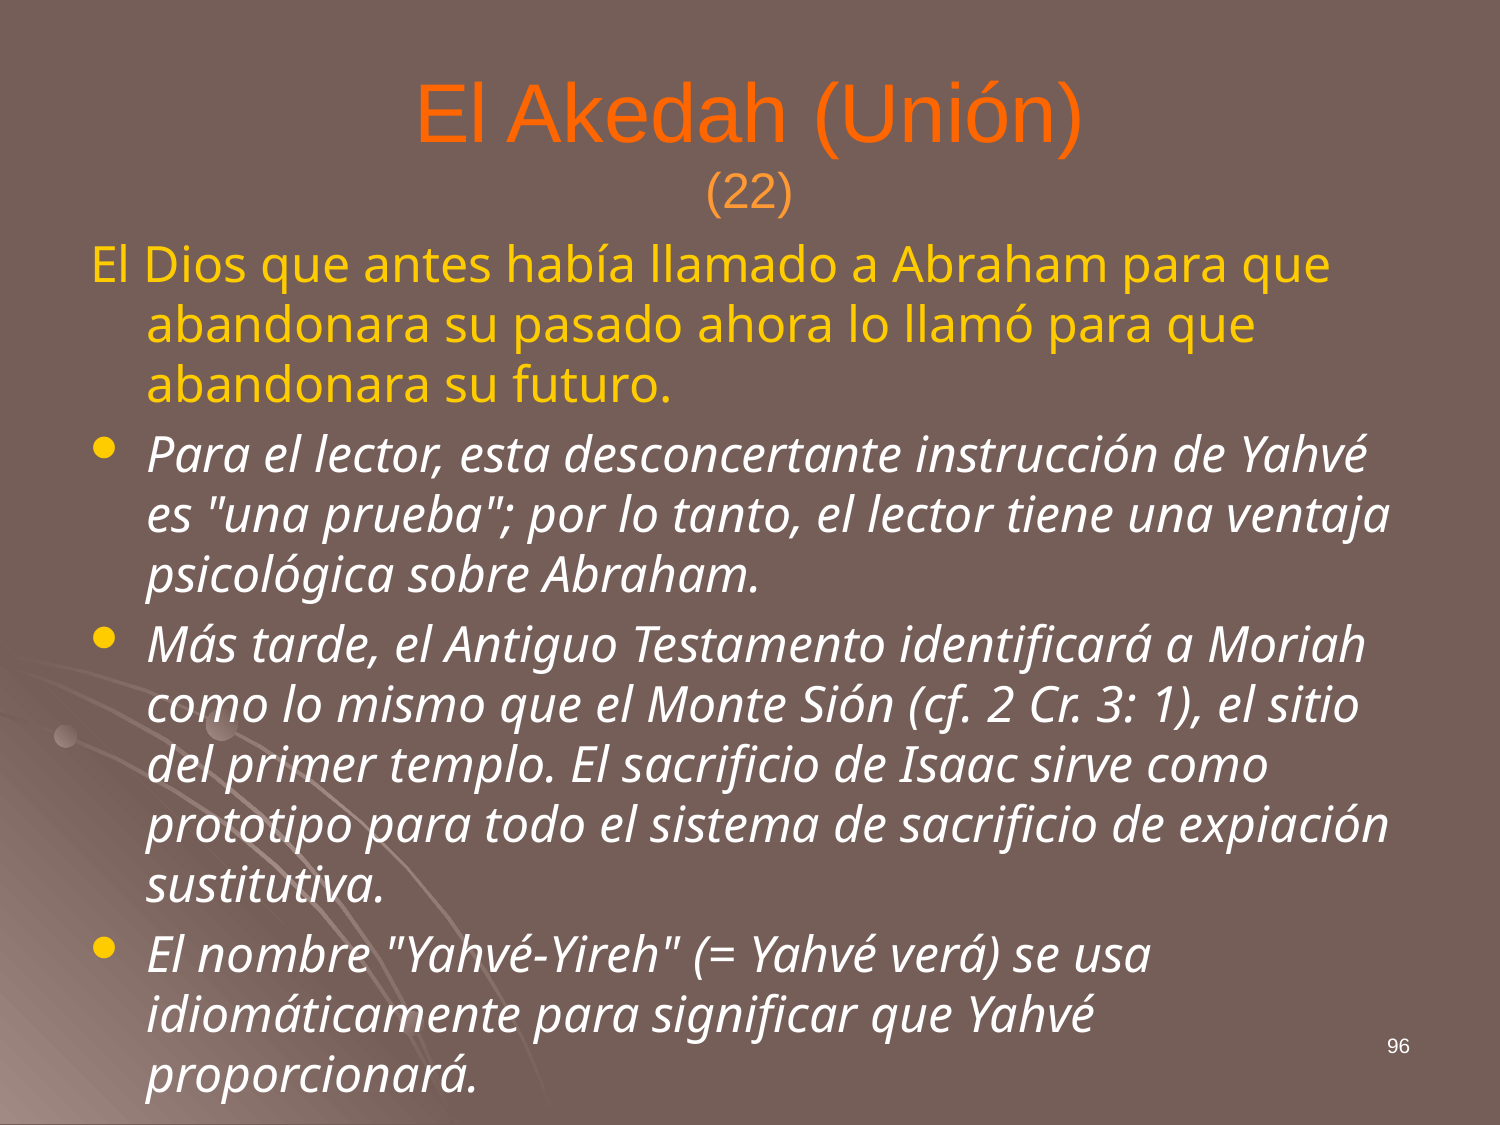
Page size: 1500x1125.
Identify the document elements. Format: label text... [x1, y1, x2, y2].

title El Akedah (Unión) (22) [75, 45, 1425, 224]
slide_number 96 [1074, 1025, 1425, 1100]
list El Dios que antes había llamado a Abraham para que abandonara su pasado ahora lo llamó para que abandonara su futuro. Para el lector, esta desconcertante instrucción de Yahvé es "una prueba"; por lo tanto, el lector tiene una ventaja psicológica sobre Abraham. Más tarde, el Antiguo Testamento identificará a Moriah como lo mismo que el Monte Sión (cf. 2 Cr. 3: 1), el sitio del primer templo. El sacrificio de Isaac sirve como prototipo para todo el sistema de sacrificio de expiación sustitutiva. El nombre "Yahvé-Yireh" (= Yahvé verá) se usa idiomáticamente para significar que Yahvé proporcionará. [75, 224, 1425, 1063]
